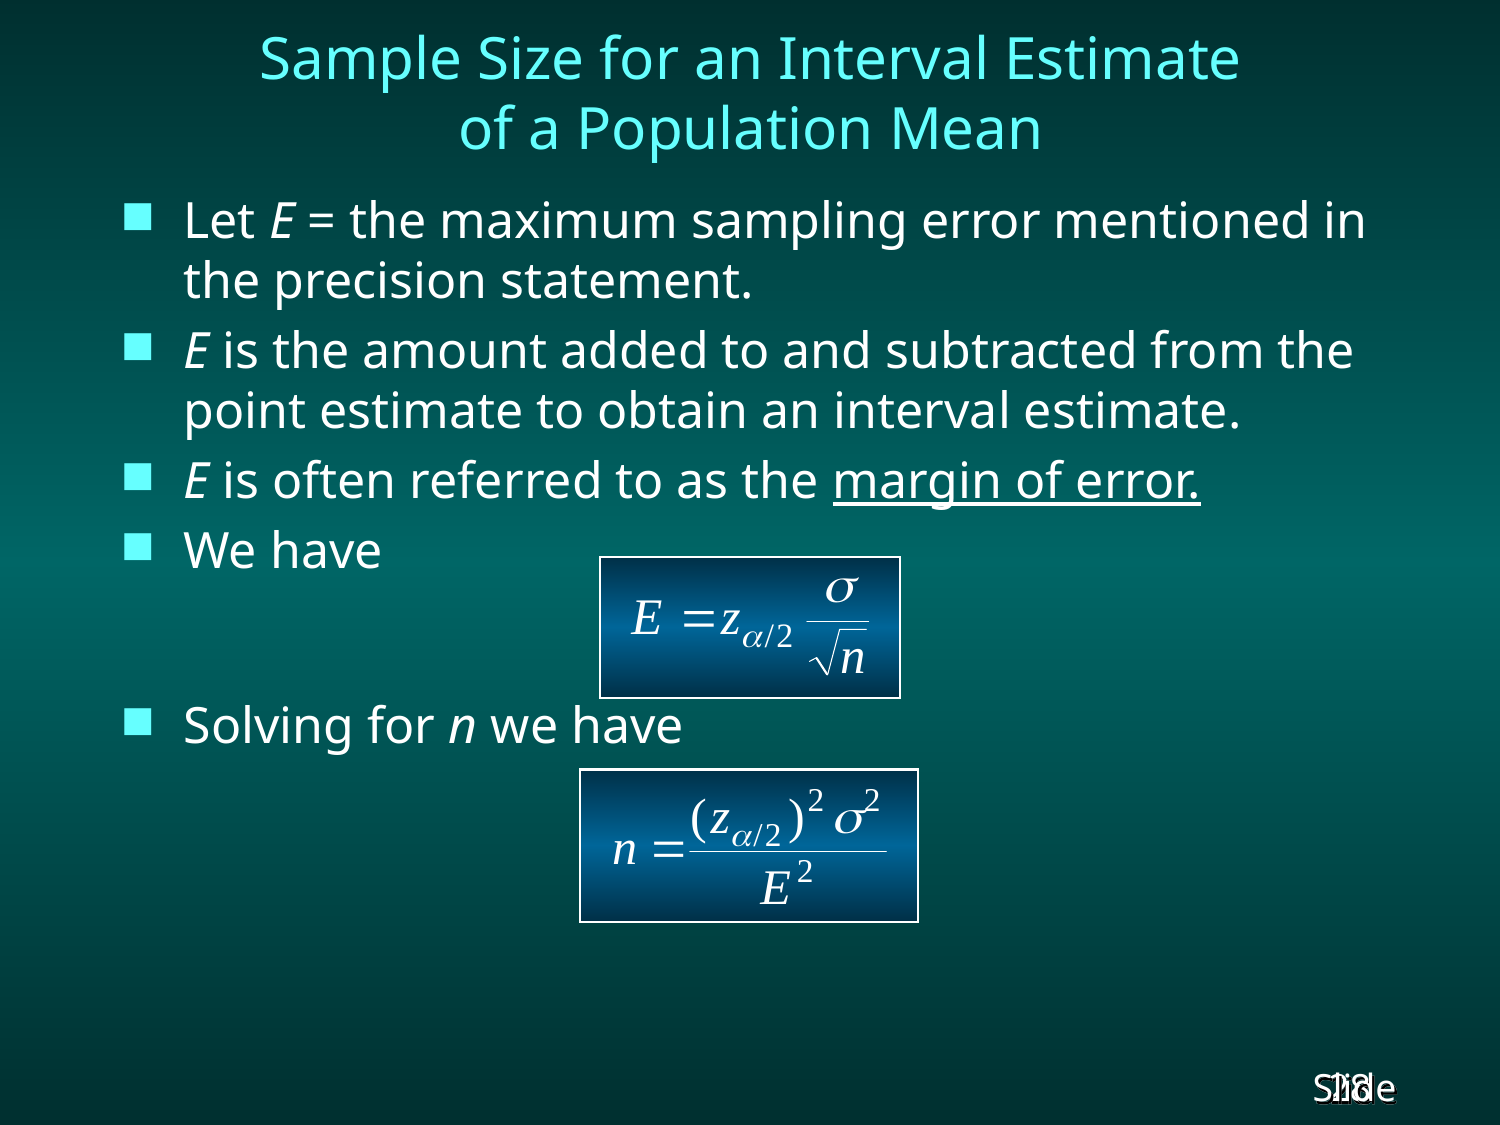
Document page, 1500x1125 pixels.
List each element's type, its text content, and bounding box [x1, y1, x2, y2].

title Sample Size for an Interval Estimate of a Population Mean [113, 30, 1389, 153]
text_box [627, 559, 870, 678]
text_box [600, 557, 901, 698]
list Let E = the maximum sampling error mentioned in the precision statement. E is the amount added to and subtracted from the point estimate to obtain an interval estimate. E is often referred to as the margin of error. We have Solving for n we have [112, 181, 1388, 900]
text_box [611, 783, 889, 907]
text_box [580, 769, 919, 922]
